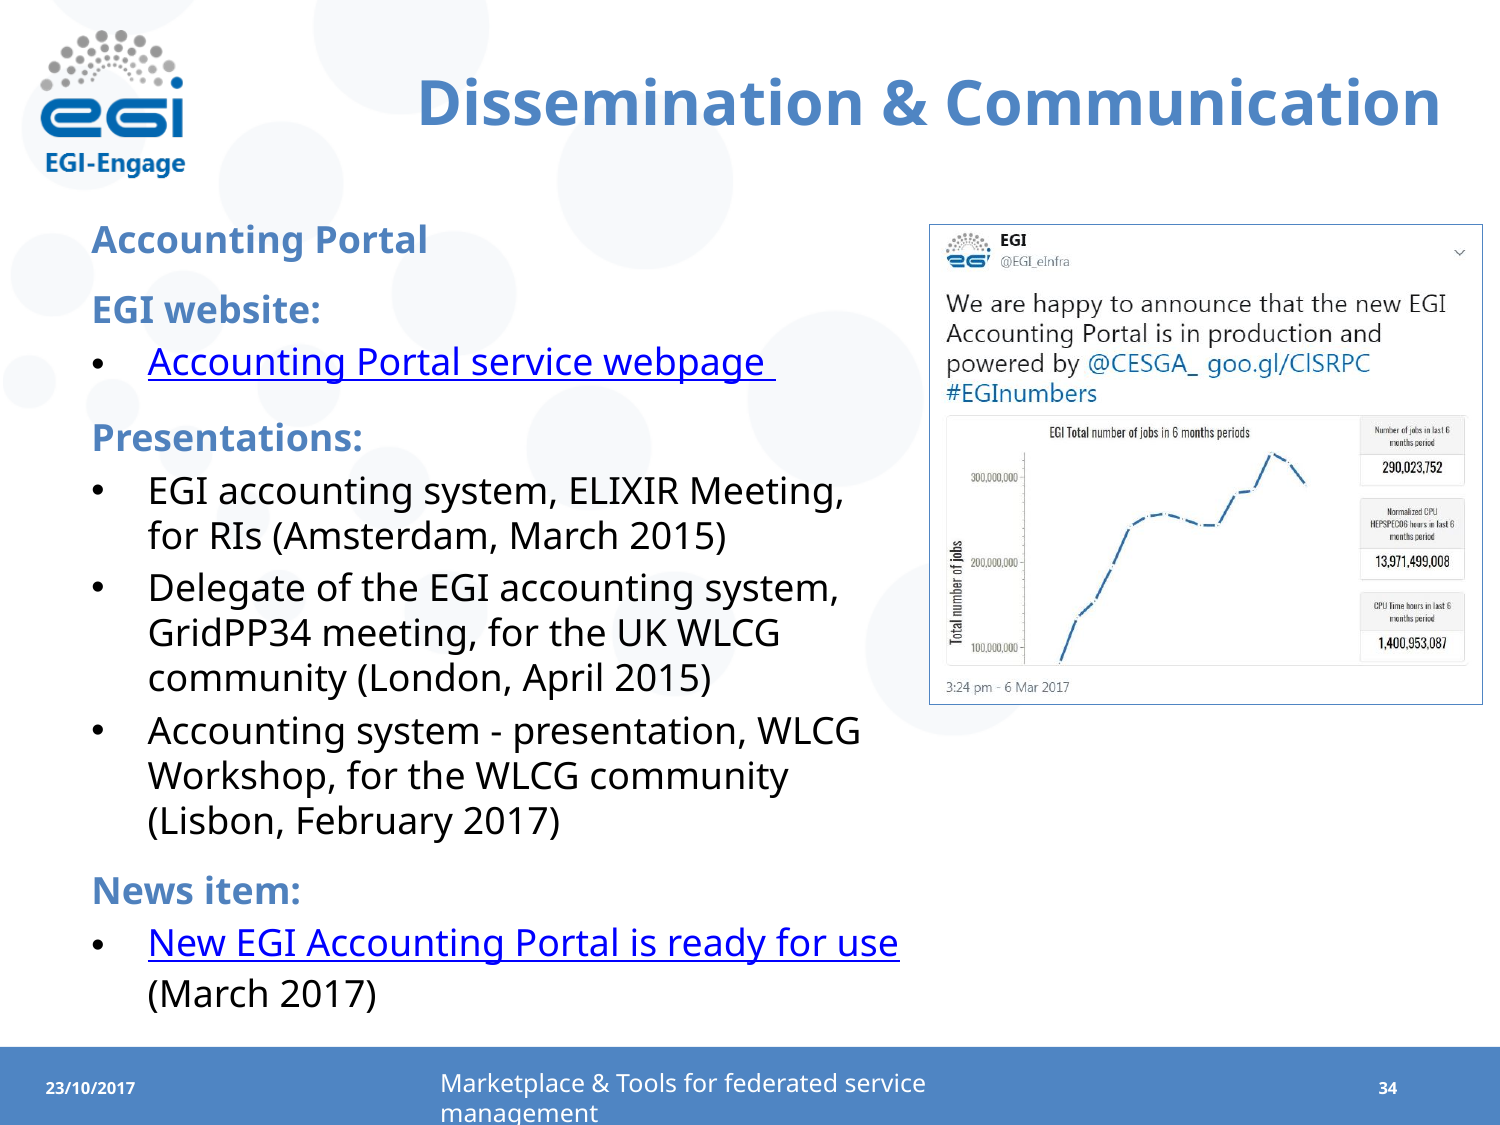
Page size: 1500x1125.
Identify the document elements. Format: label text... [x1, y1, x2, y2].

picture [3, 0, 1483, 772]
list Accounting Portal EGI website: Accounting Portal service webpage Presentations: EGI accounting system, ELIXIR Meeting, for RIs (Amsterdam, March 2015) Delegate of the EGI accounting system, GridPP34 meeting, for the UK WLCG community (London, April 2015) Accounting system - presentation, WLCG Workshop, for the WLCG community (Lisbon, February 2017) News item: New EGI Accounting Portal is ready for use (March 2017) [76, 208, 916, 1047]
title Dissemination & Communication [253, 30, 1459, 171]
